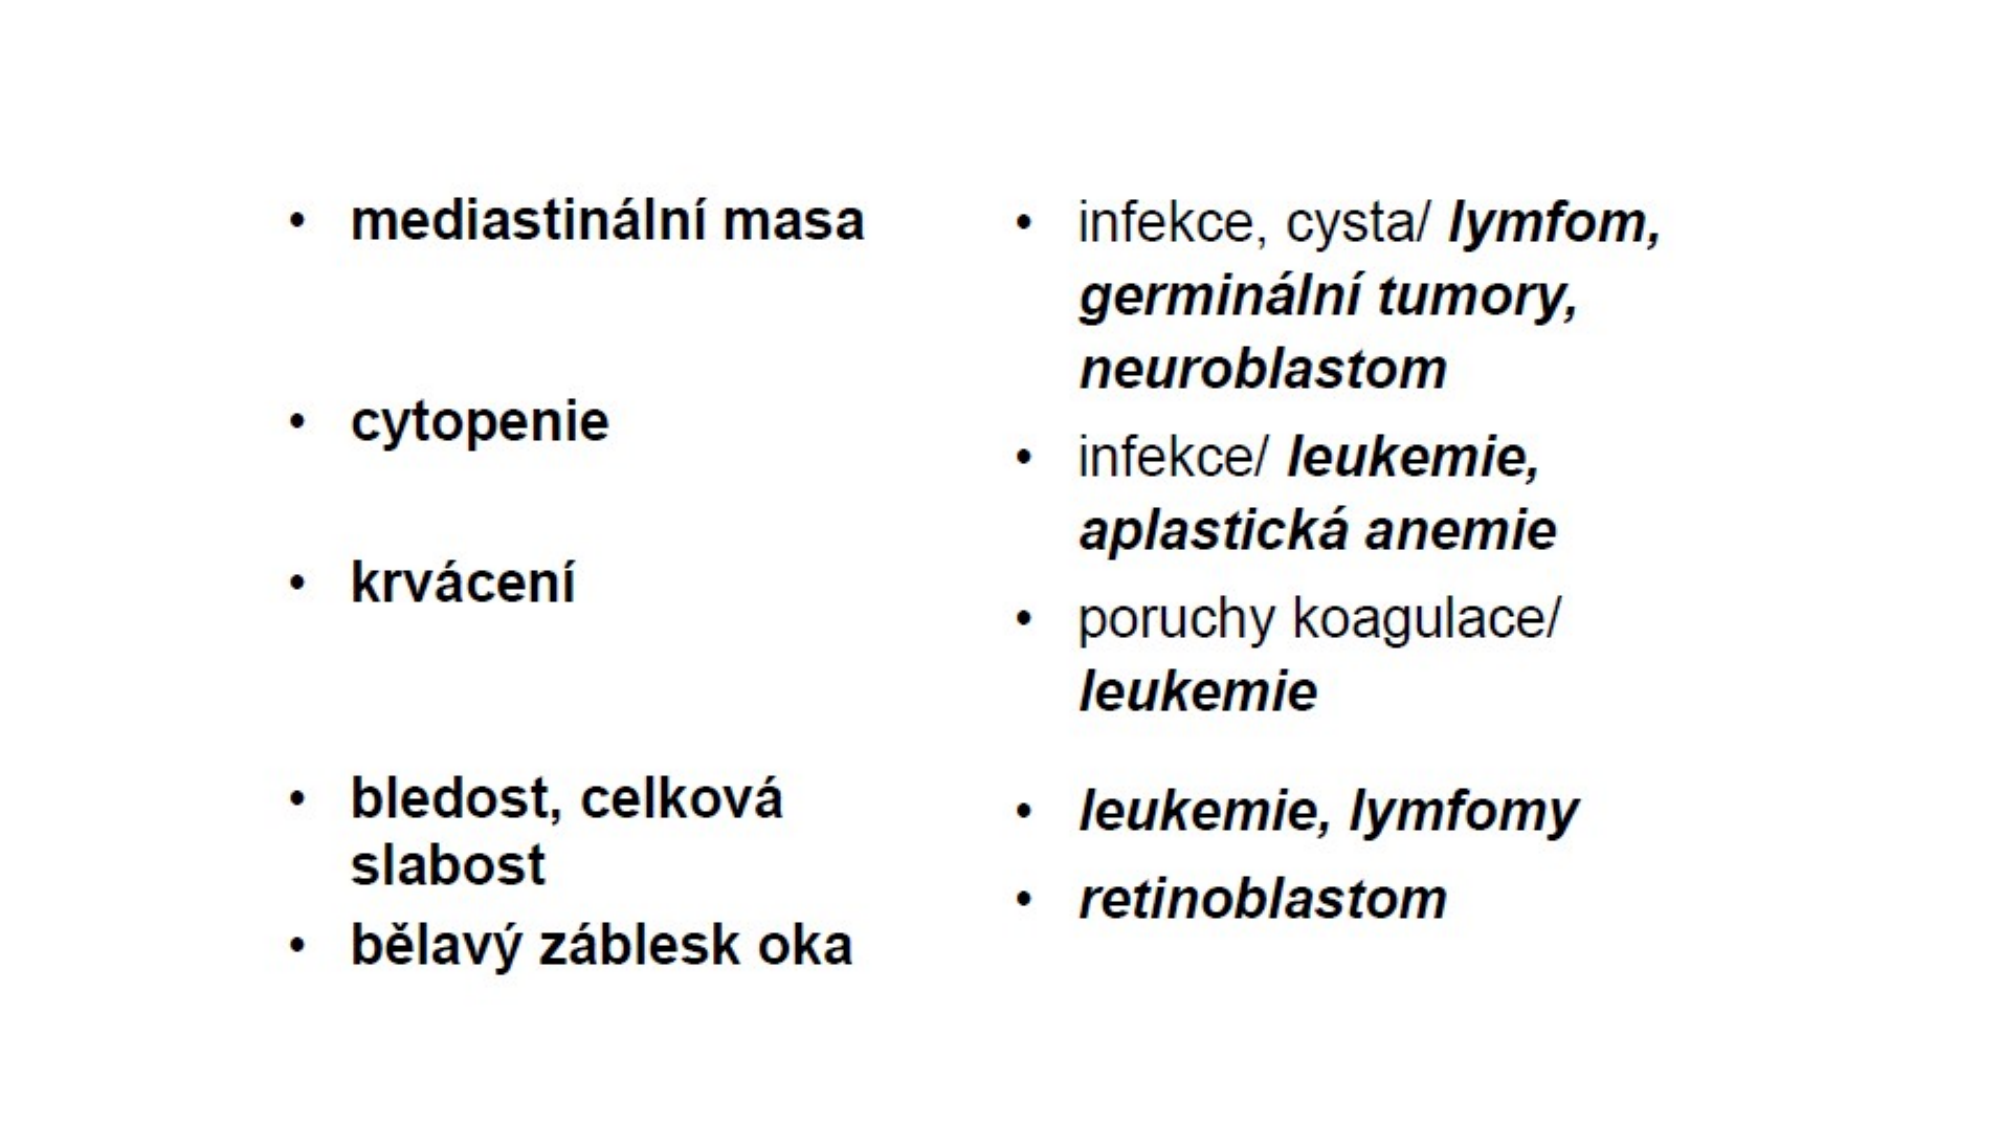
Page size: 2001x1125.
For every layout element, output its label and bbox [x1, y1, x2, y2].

picture [199, 0, 1801, 1078]
